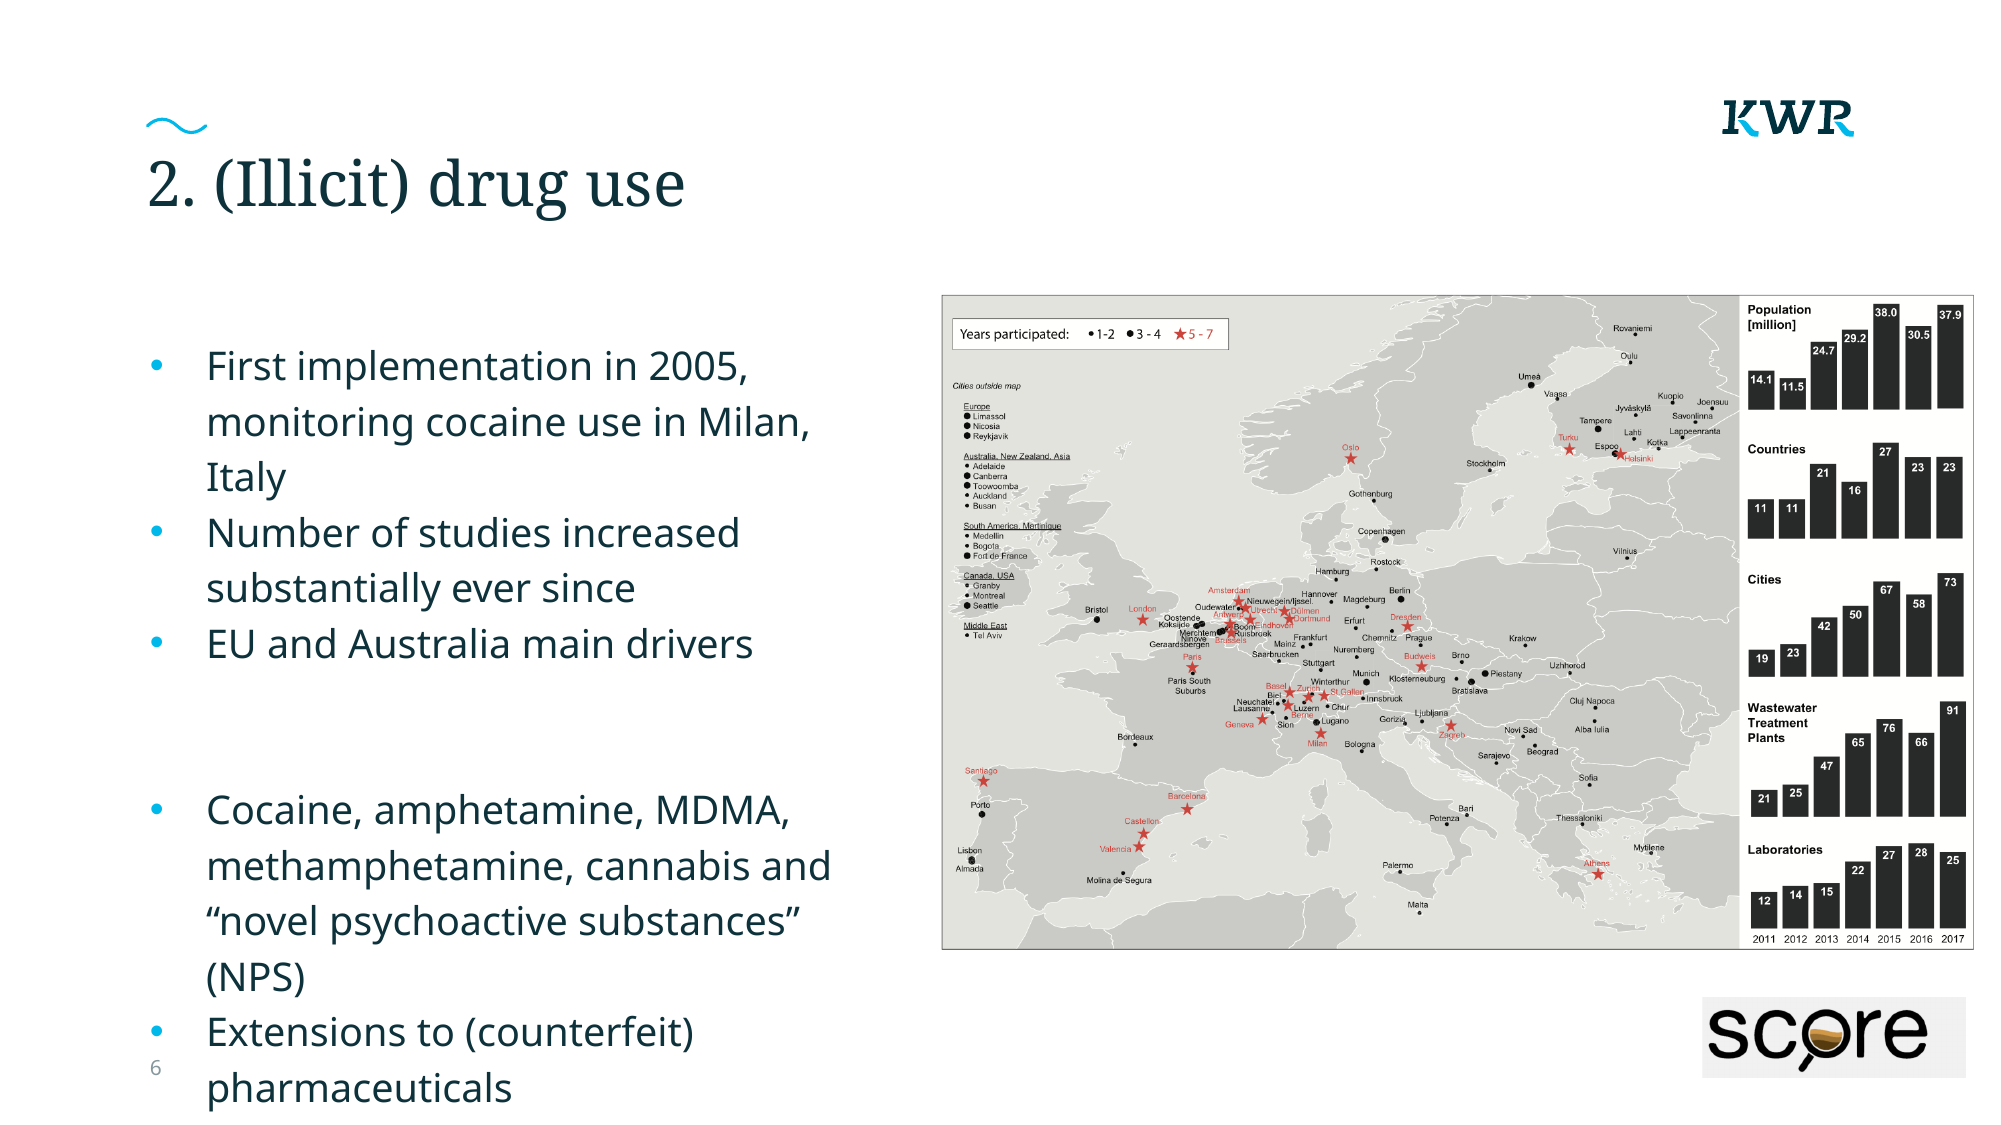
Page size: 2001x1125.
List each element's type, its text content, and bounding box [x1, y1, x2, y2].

title 2. (Illicit) drug use [146, 147, 1700, 309]
list First implementation in 2005, monitoring cocaine use in Milan, Italy Number of studies increased substantially ever since EU and Australia main drivers Cocaine, amphetamine, MDMA, methamphetamine, cannabis and “novel psychoactive substances” (NPS) Extensions to (counterfeit) pharmaceuticals [149, 332, 871, 970]
picture [922, 284, 1985, 971]
slide_number 6 [149, 1054, 214, 1097]
picture [1701, 996, 1967, 1078]
